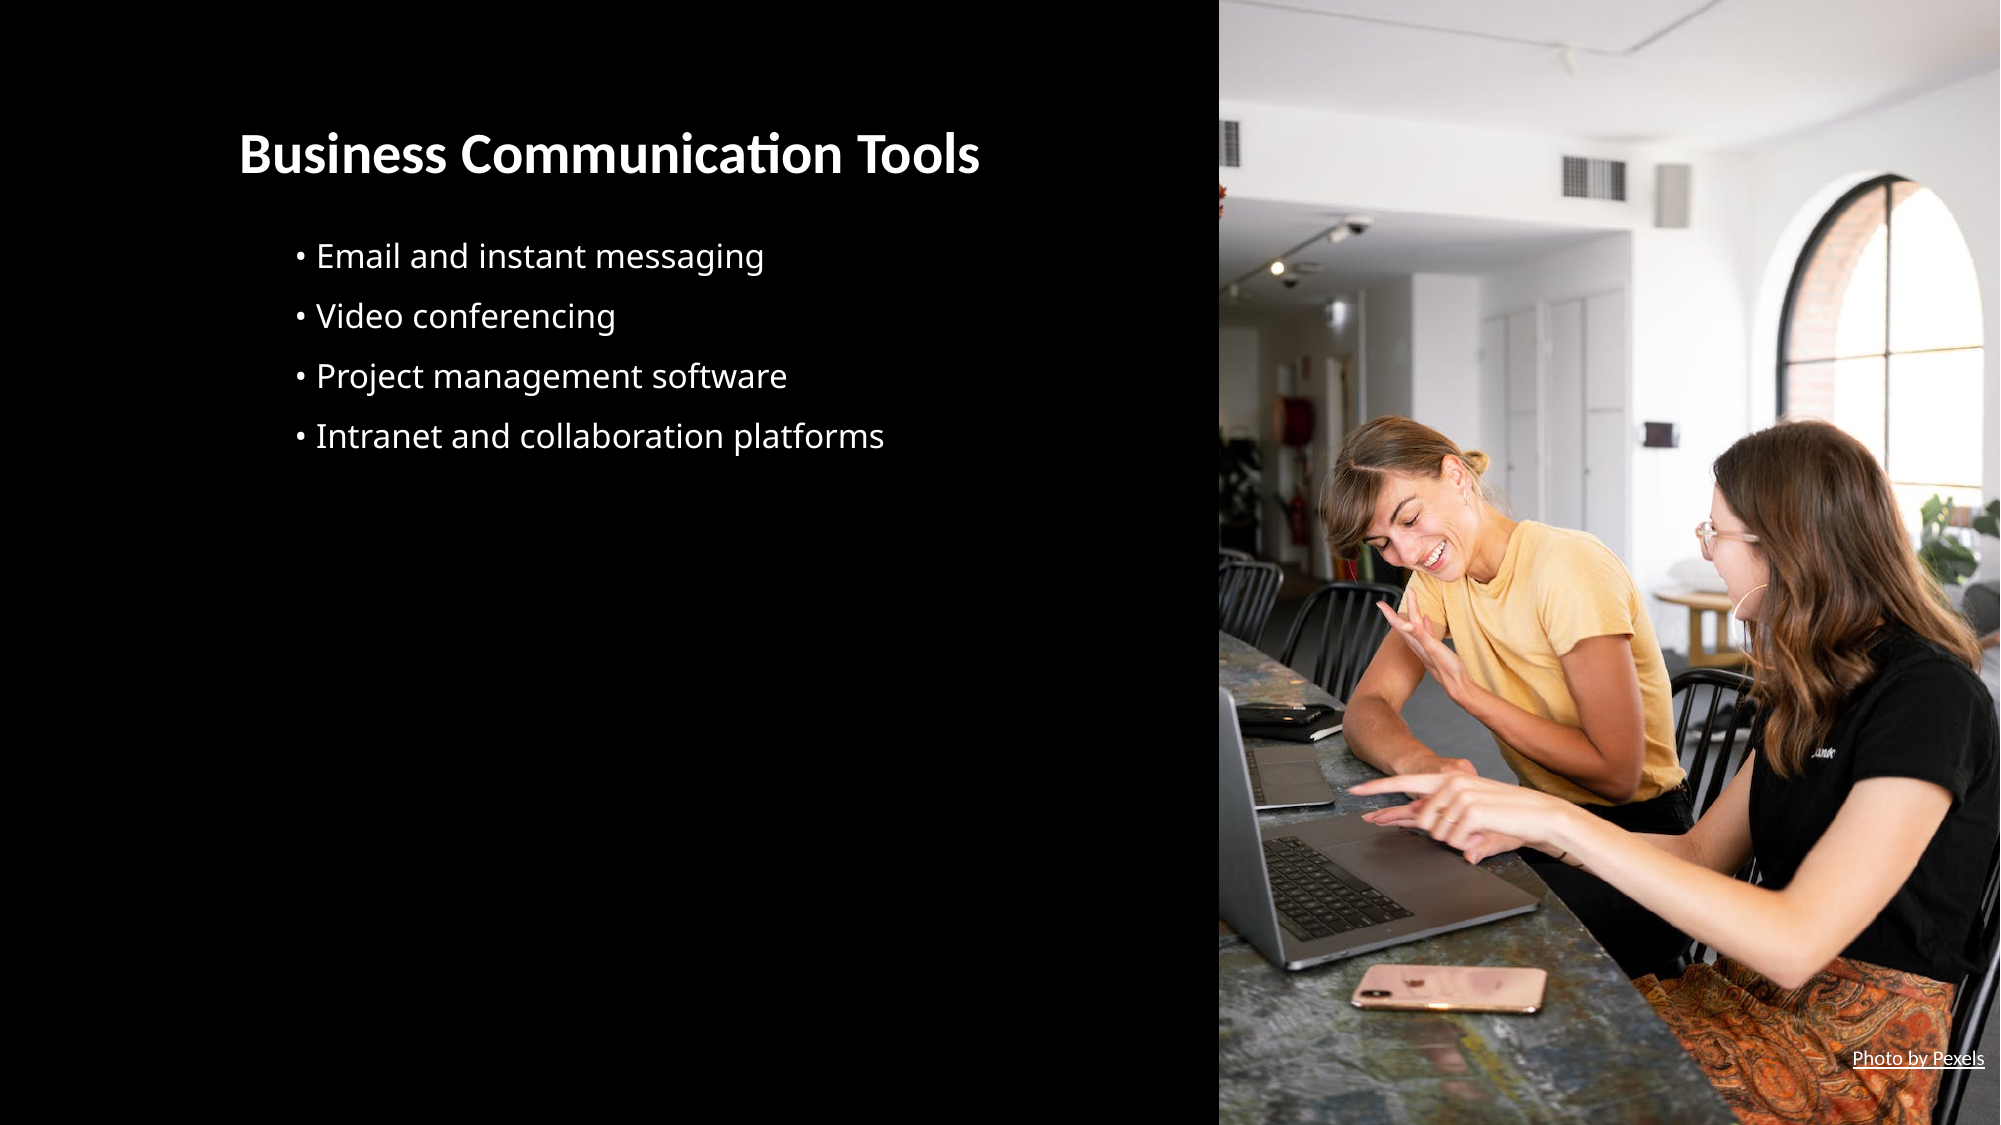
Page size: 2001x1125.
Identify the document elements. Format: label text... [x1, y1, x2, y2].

text_box • Video conferencing [262, 277, 1013, 337]
text_box • Project management software [262, 337, 1013, 397]
picture [1219, 0, 2000, 1125]
text_box Business Communication Tools [225, 112, 1219, 188]
text_box • Intranet and collaboration platforms [262, 397, 1013, 473]
text_box • Email and instant messaging [262, 217, 1013, 277]
